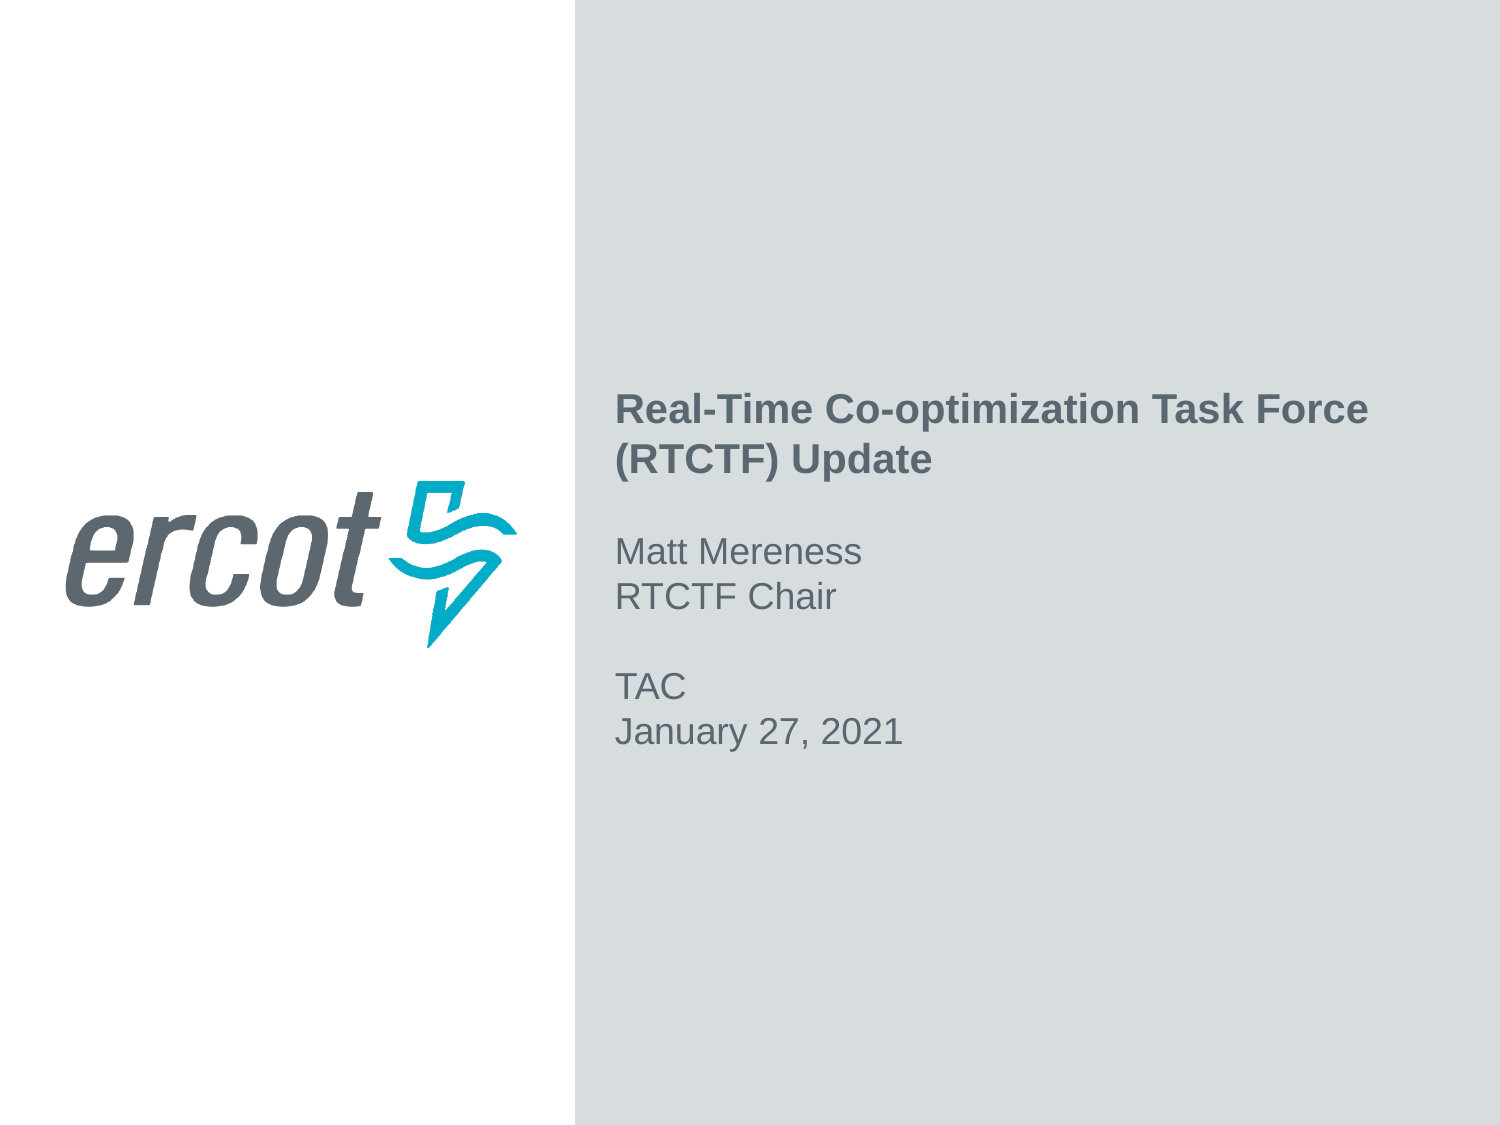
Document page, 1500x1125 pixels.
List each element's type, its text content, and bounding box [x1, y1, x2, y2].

picture [56, 471, 525, 654]
text_box Real-Time Co-optimization Task Force (RTCTF) Update Matt Mereness RTCTF Chair TAC January 27, 2021 [599, 374, 1425, 760]
